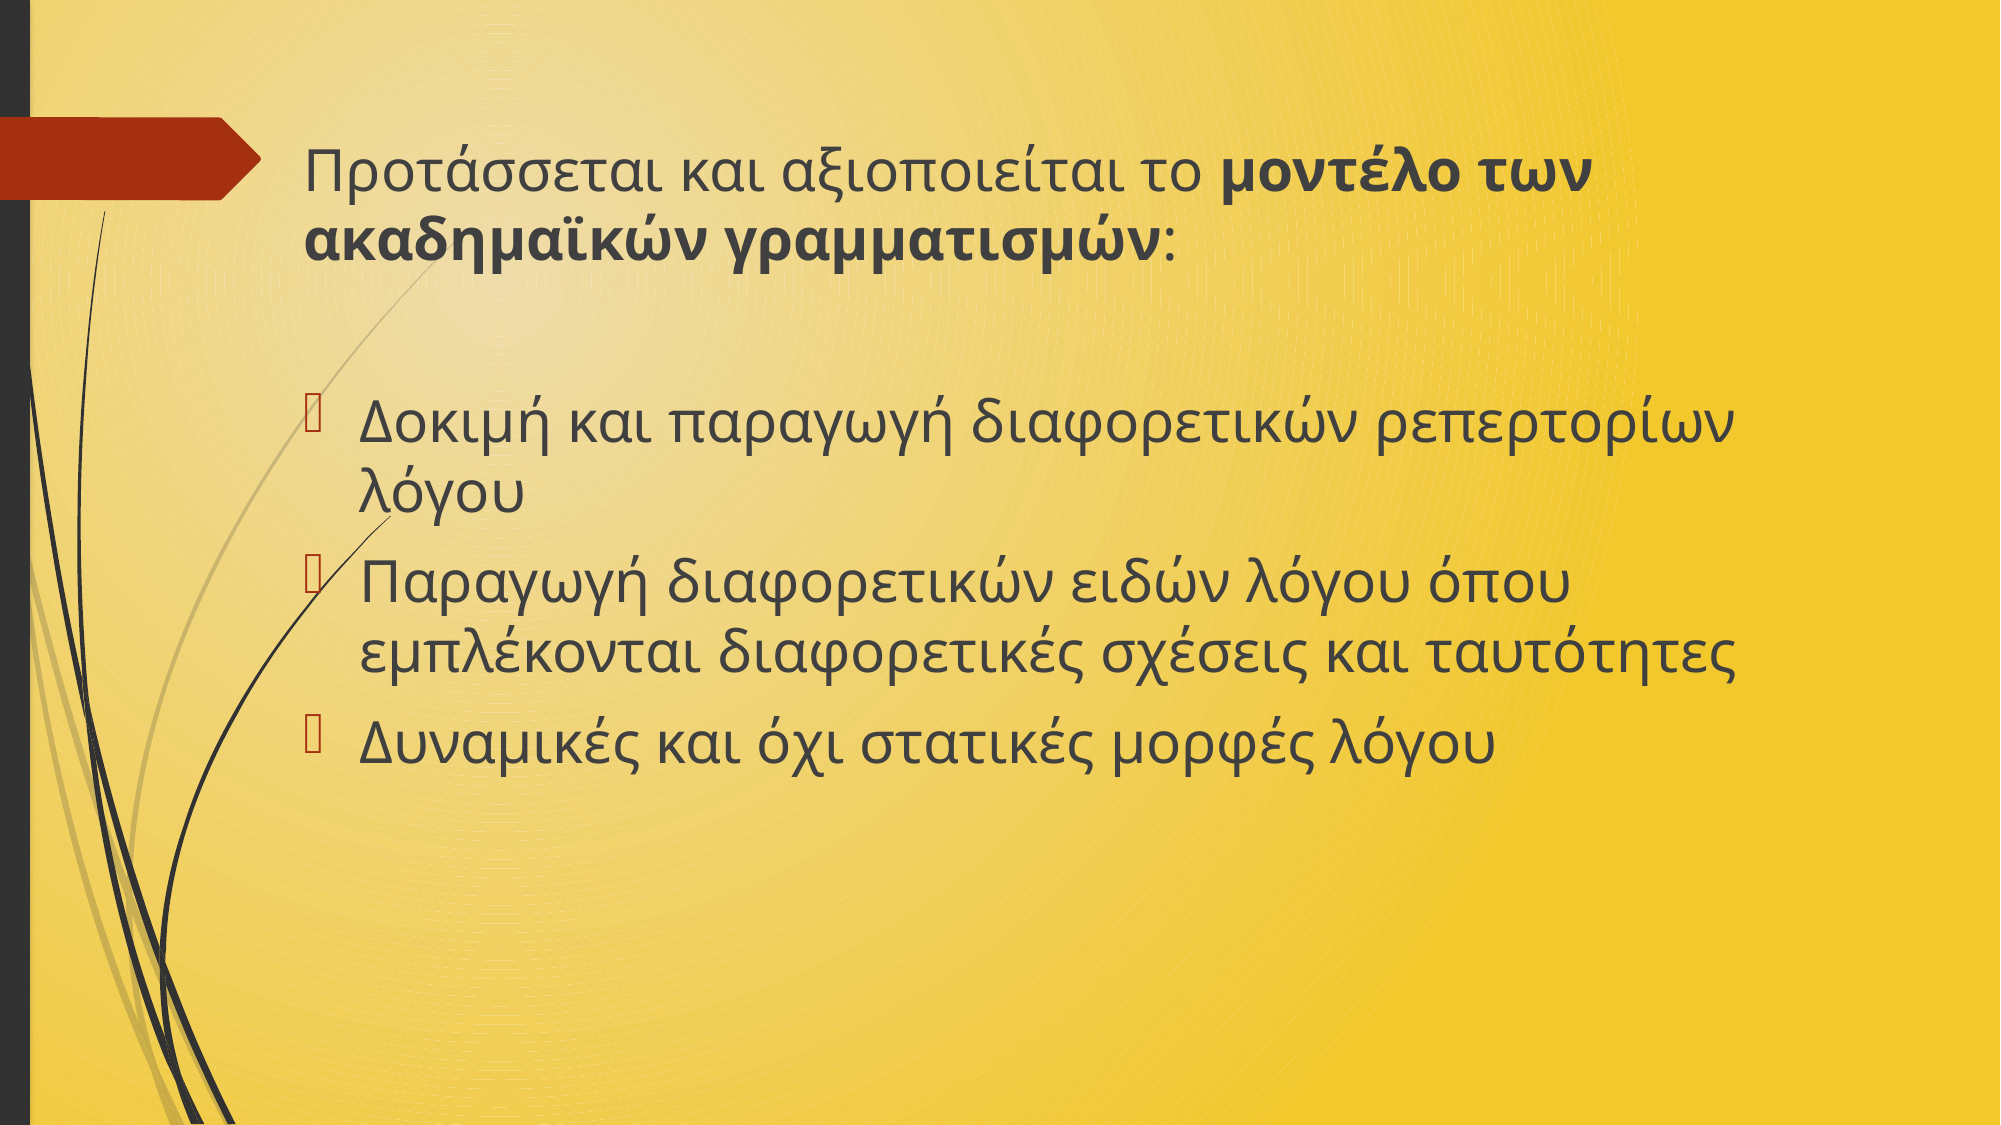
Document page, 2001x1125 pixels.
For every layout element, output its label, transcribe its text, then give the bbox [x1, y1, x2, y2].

list Προτάσσεται και αξιοποιείται το μοντέλο των ακαδημαϊκών γραμματισμών: Δοκιμή και παραγωγή διαφορετικών ρεπερτορίων λόγου Παραγωγή διαφορετικών ειδών λόγου όπου εμπλέκονται διαφορετικές σχέσεις και ταυτότητες Δυναμικές και όχι στατικές μορφές λόγου [288, 125, 1888, 970]
